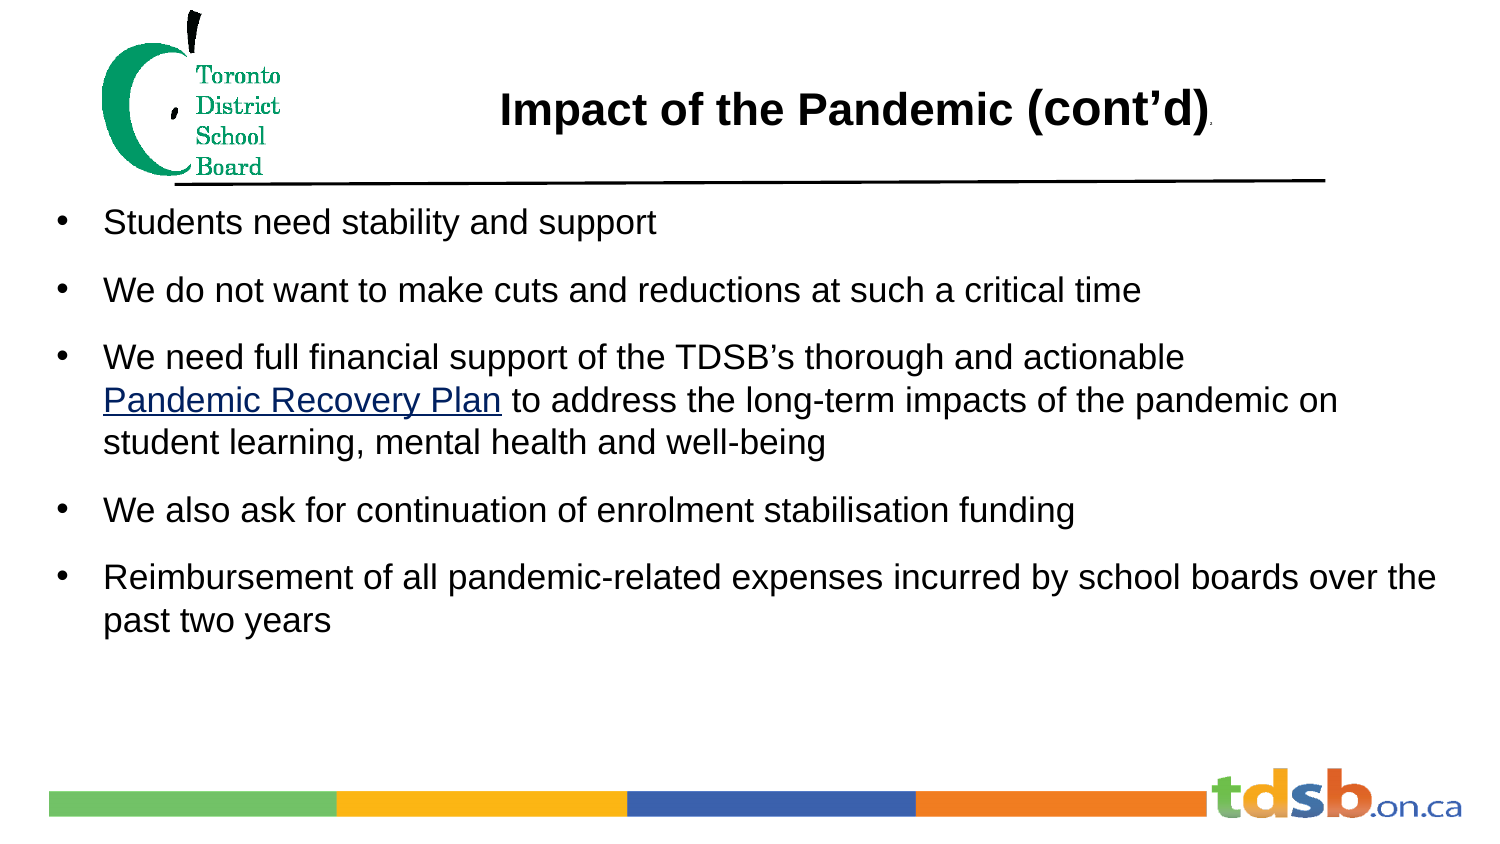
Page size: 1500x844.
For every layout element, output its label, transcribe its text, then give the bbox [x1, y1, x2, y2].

title Impact of the Pandemic (cont’d)2 [285, 25, 1445, 184]
picture [96, 0, 280, 185]
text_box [174, 180, 1326, 185]
text_box Students need stability and support We do not want to make cuts and reductions at such a critical time We need full financial support of the TDSB’s thorough and actionable Pandemic Recovery Plan to address the long-term impacts of the pandemic on student learning, mental health and well-being We also ask for continuation of enrolment stabilisation funding Reimbursement of all pandemic-related expenses incurred by school boards over the past two years [41, 184, 1459, 655]
picture [17, 749, 1500, 844]
